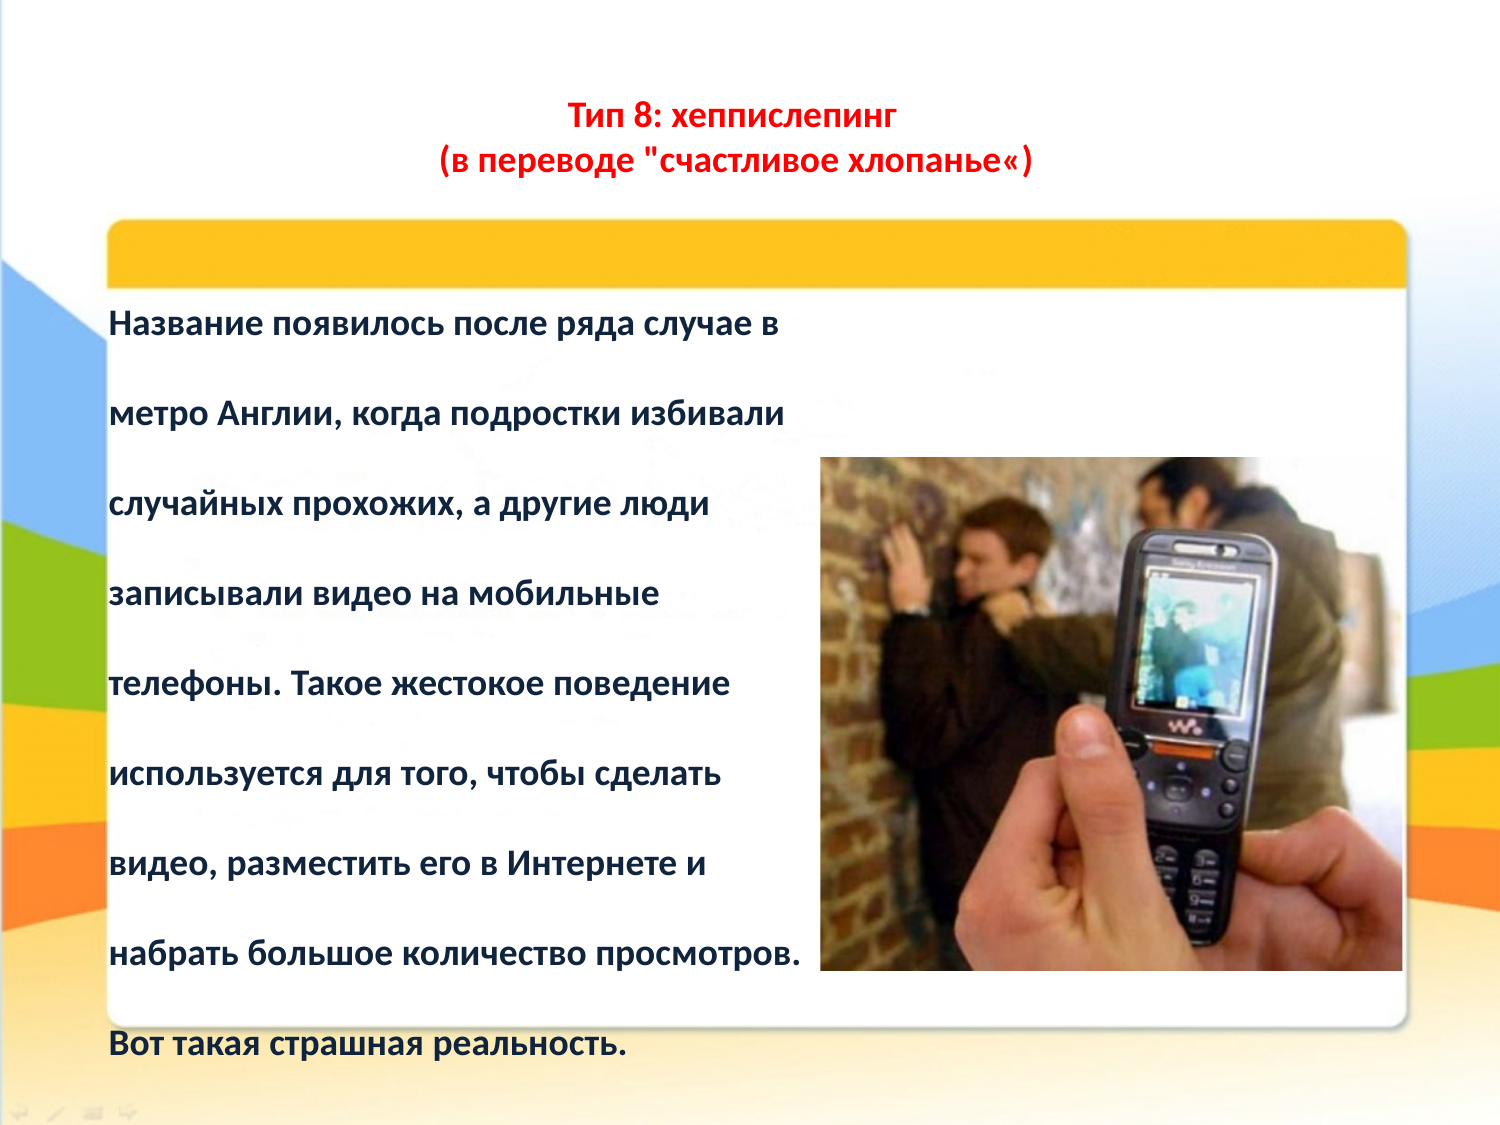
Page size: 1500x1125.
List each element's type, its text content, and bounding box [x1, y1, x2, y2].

picture [0, 0, 1500, 1125]
title Тип 8: хеппислепинг (в переводе "счастливое хлопанье«) [0, 82, 1465, 233]
text_box Название появилось после ряда случае в метро Англии, когда подростки избивали случайных прохожих, а другие люди записывали видео на мобильные телефоны. Такое жестокое поведение используется для того, чтобы сделать видео, разместить его в Интернете и набрать большое количество просмотров. Вот такая страшная реальность. [93, 246, 821, 1071]
